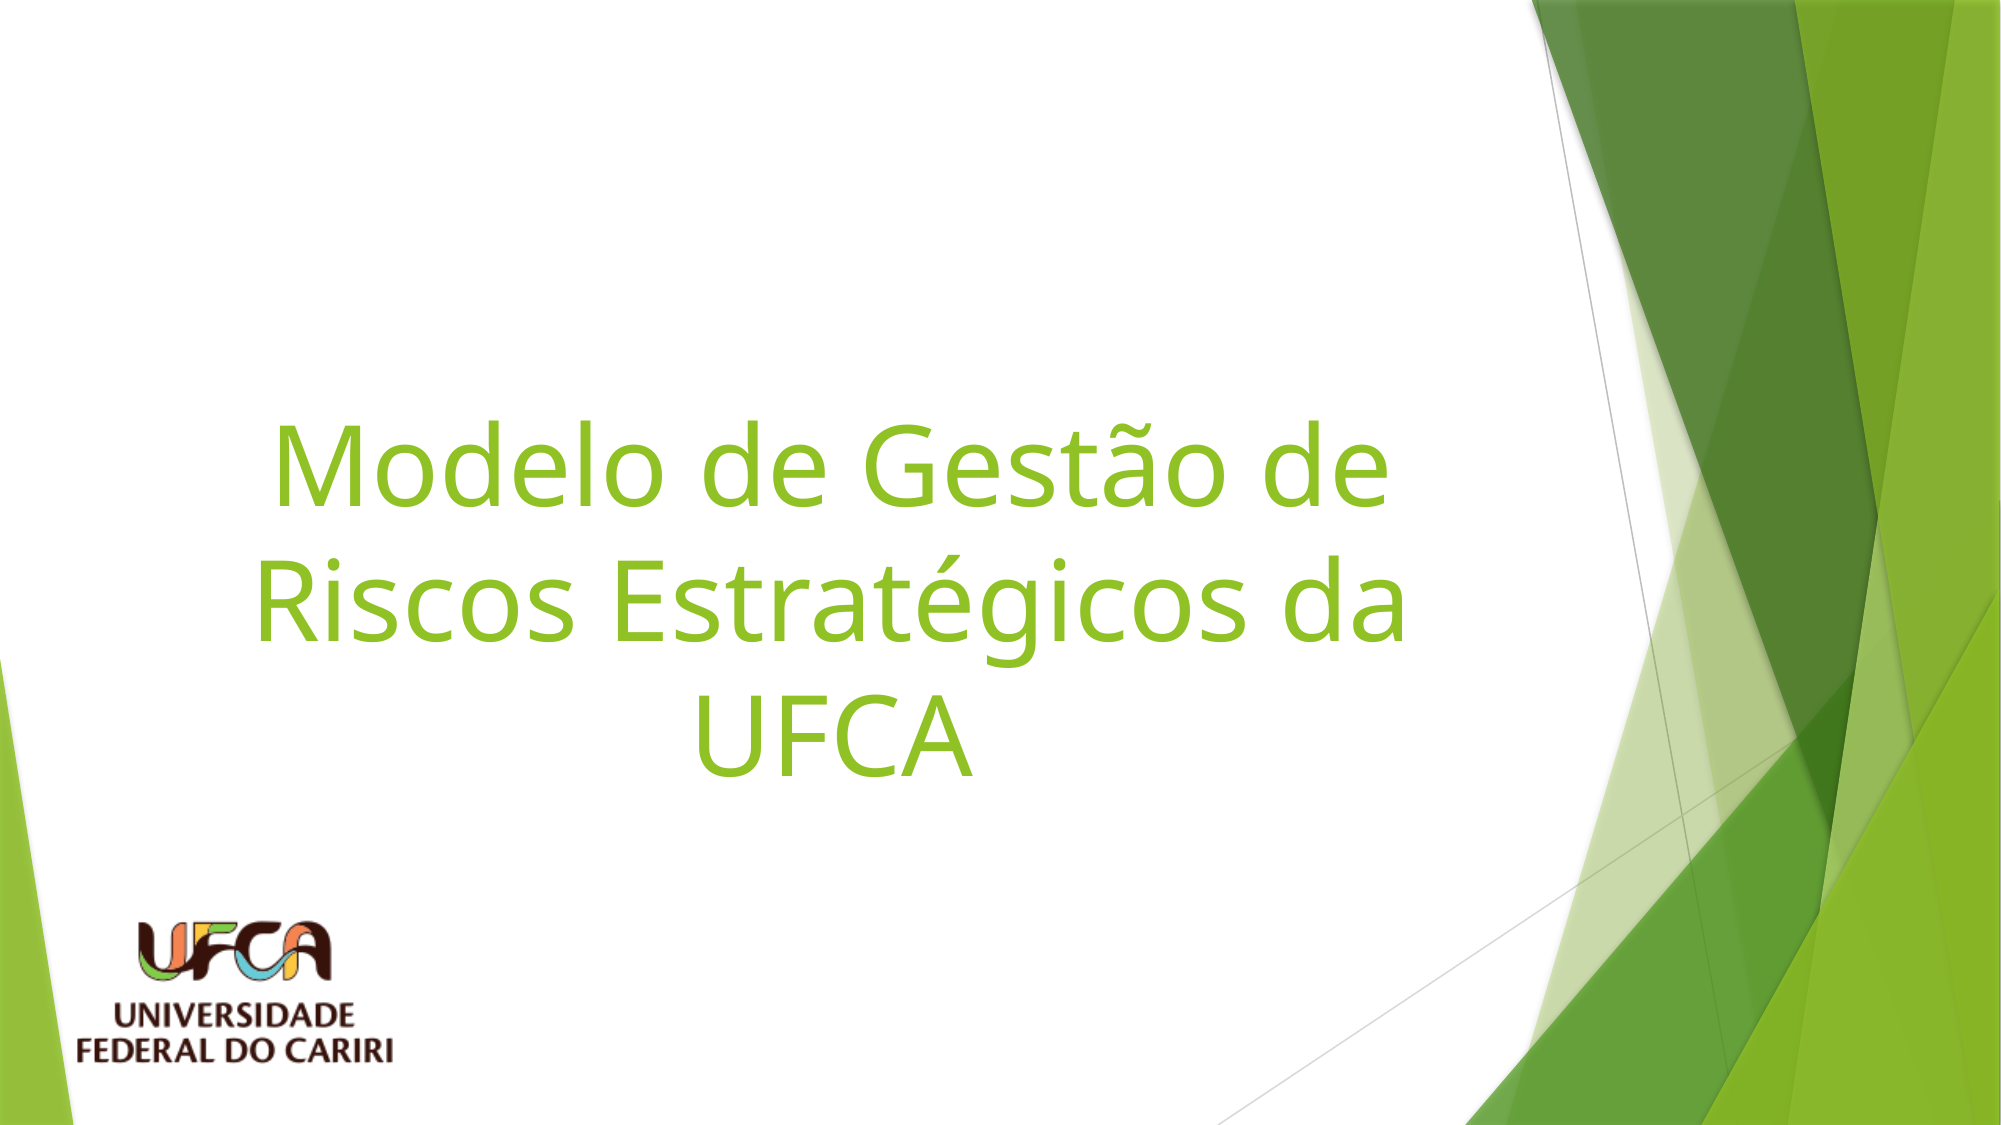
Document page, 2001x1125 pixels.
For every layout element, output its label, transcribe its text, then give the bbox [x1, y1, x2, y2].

title Modelo de Gestão de Riscos Estratégicos da UFCA [126, 386, 1537, 604]
picture [62, 884, 408, 1097]
